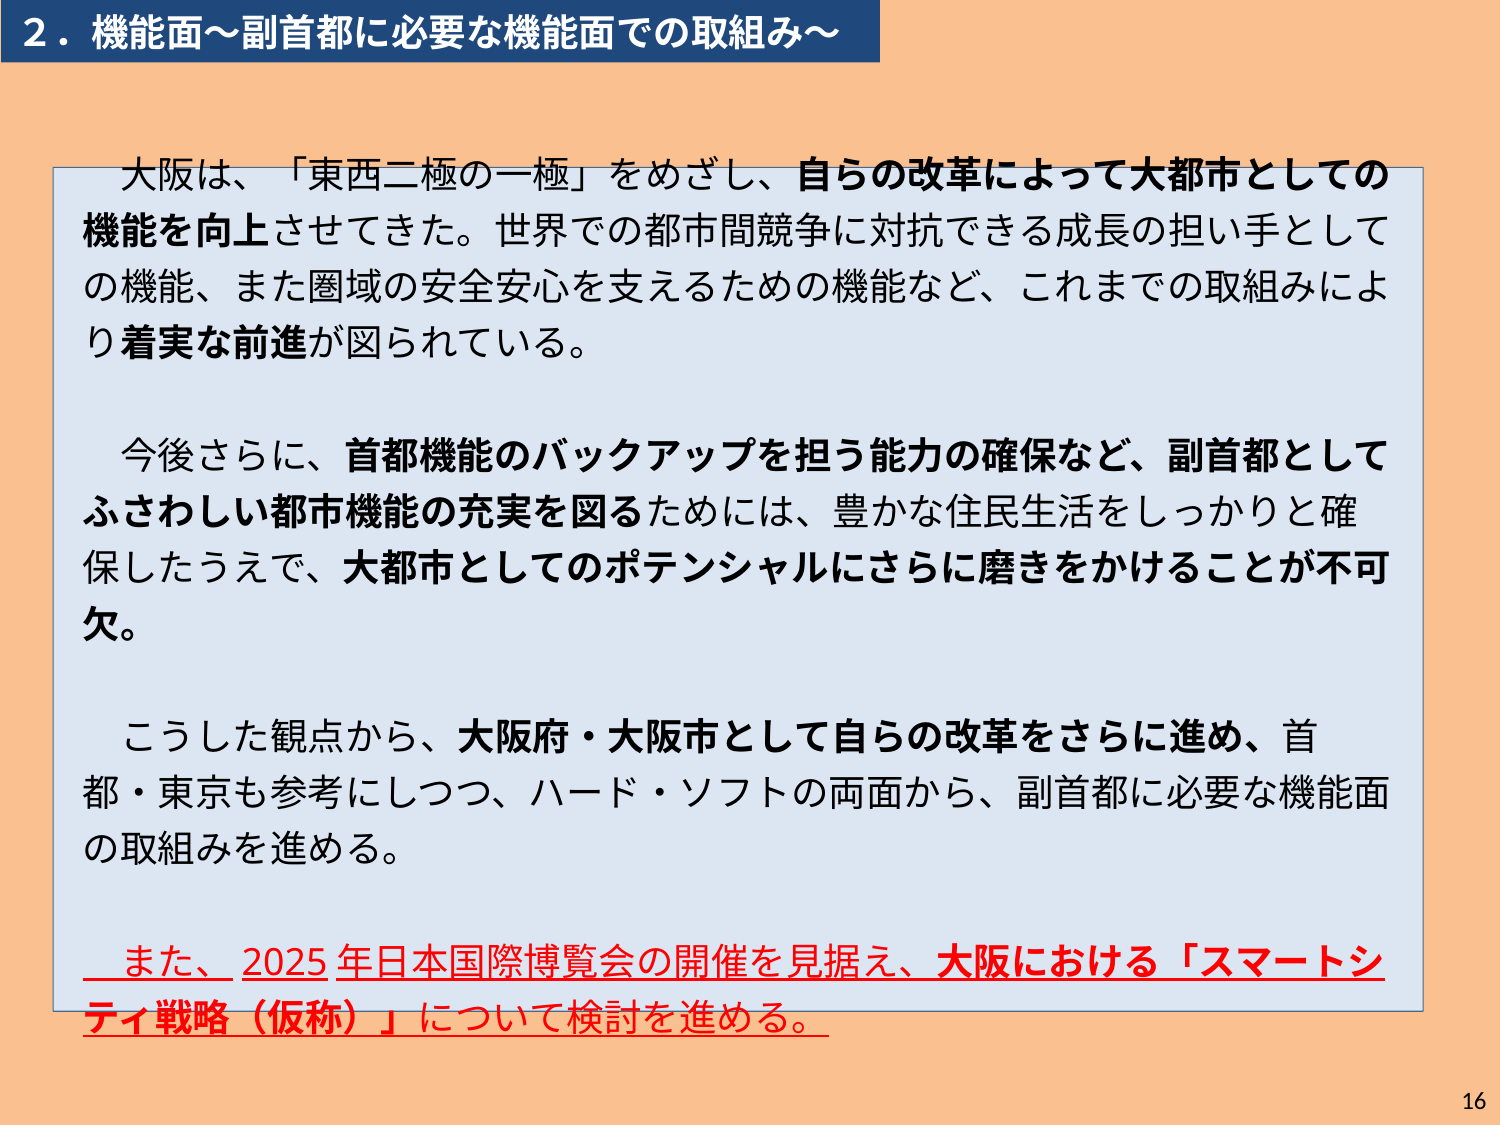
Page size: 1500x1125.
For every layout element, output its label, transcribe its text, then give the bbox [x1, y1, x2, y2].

text_box 大阪は、「東西二極の一極」をめざし、自らの改革によって大都市としての機能を向上させてきた。世界での都市間競争に対抗できる成長の担い手としての機能、また圏域の安全安心を支えるための機能など、これまでの取組みにより着実な前進が図られている。 今後さらに、首都機能のバックアップを担う能力の確保など、副首都としてふさわしい都市機能の充実を図るためには、豊かな住民生活をしっかりと確保したうえで、大都市としてのポテンシャルにさらに磨きをかけることが不可欠。 こうした観点から、大阪府・大阪市として自らの改革をさらに進め、首都・東京も参考にしつつ、ハード・ソフトの両面から、副首都に必要な機能面の取組みを進める。 また、2025年日本国際博覧会の開催を見据え、大阪における「スマートシティ戦略（仮称）」について検討を進める。 [51, 165, 1425, 1013]
text_box ２．機能面～副首都に必要な機能面での取組み～ [0, 0, 882, 65]
text_box 16 [1376, 1069, 1500, 1125]
text_box [0, 0, 1500, 1125]
